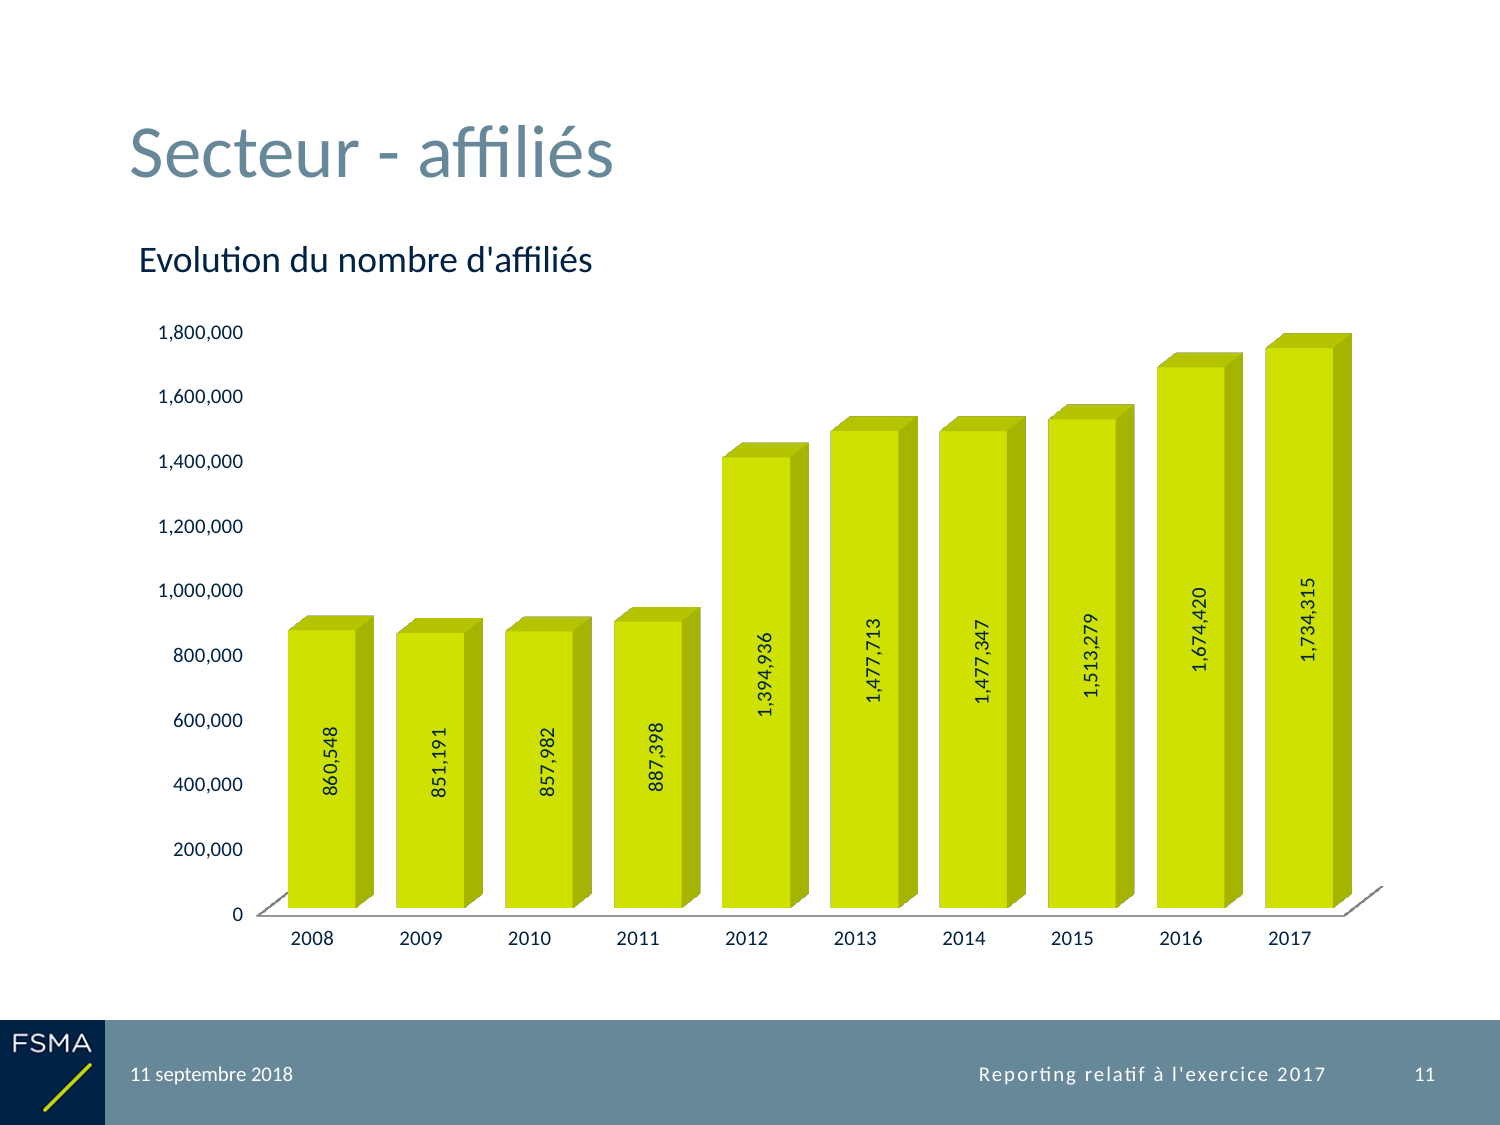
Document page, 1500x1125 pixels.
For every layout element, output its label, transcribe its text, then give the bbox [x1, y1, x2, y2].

chart [111, 290, 1430, 965]
slide_number 11 [129, 1020, 1436, 1125]
text_box Evolution du nombre d'affiliés [123, 227, 1472, 288]
title Secteur - affiliés [129, 30, 1425, 193]
picture [0, 1020, 105, 1125]
